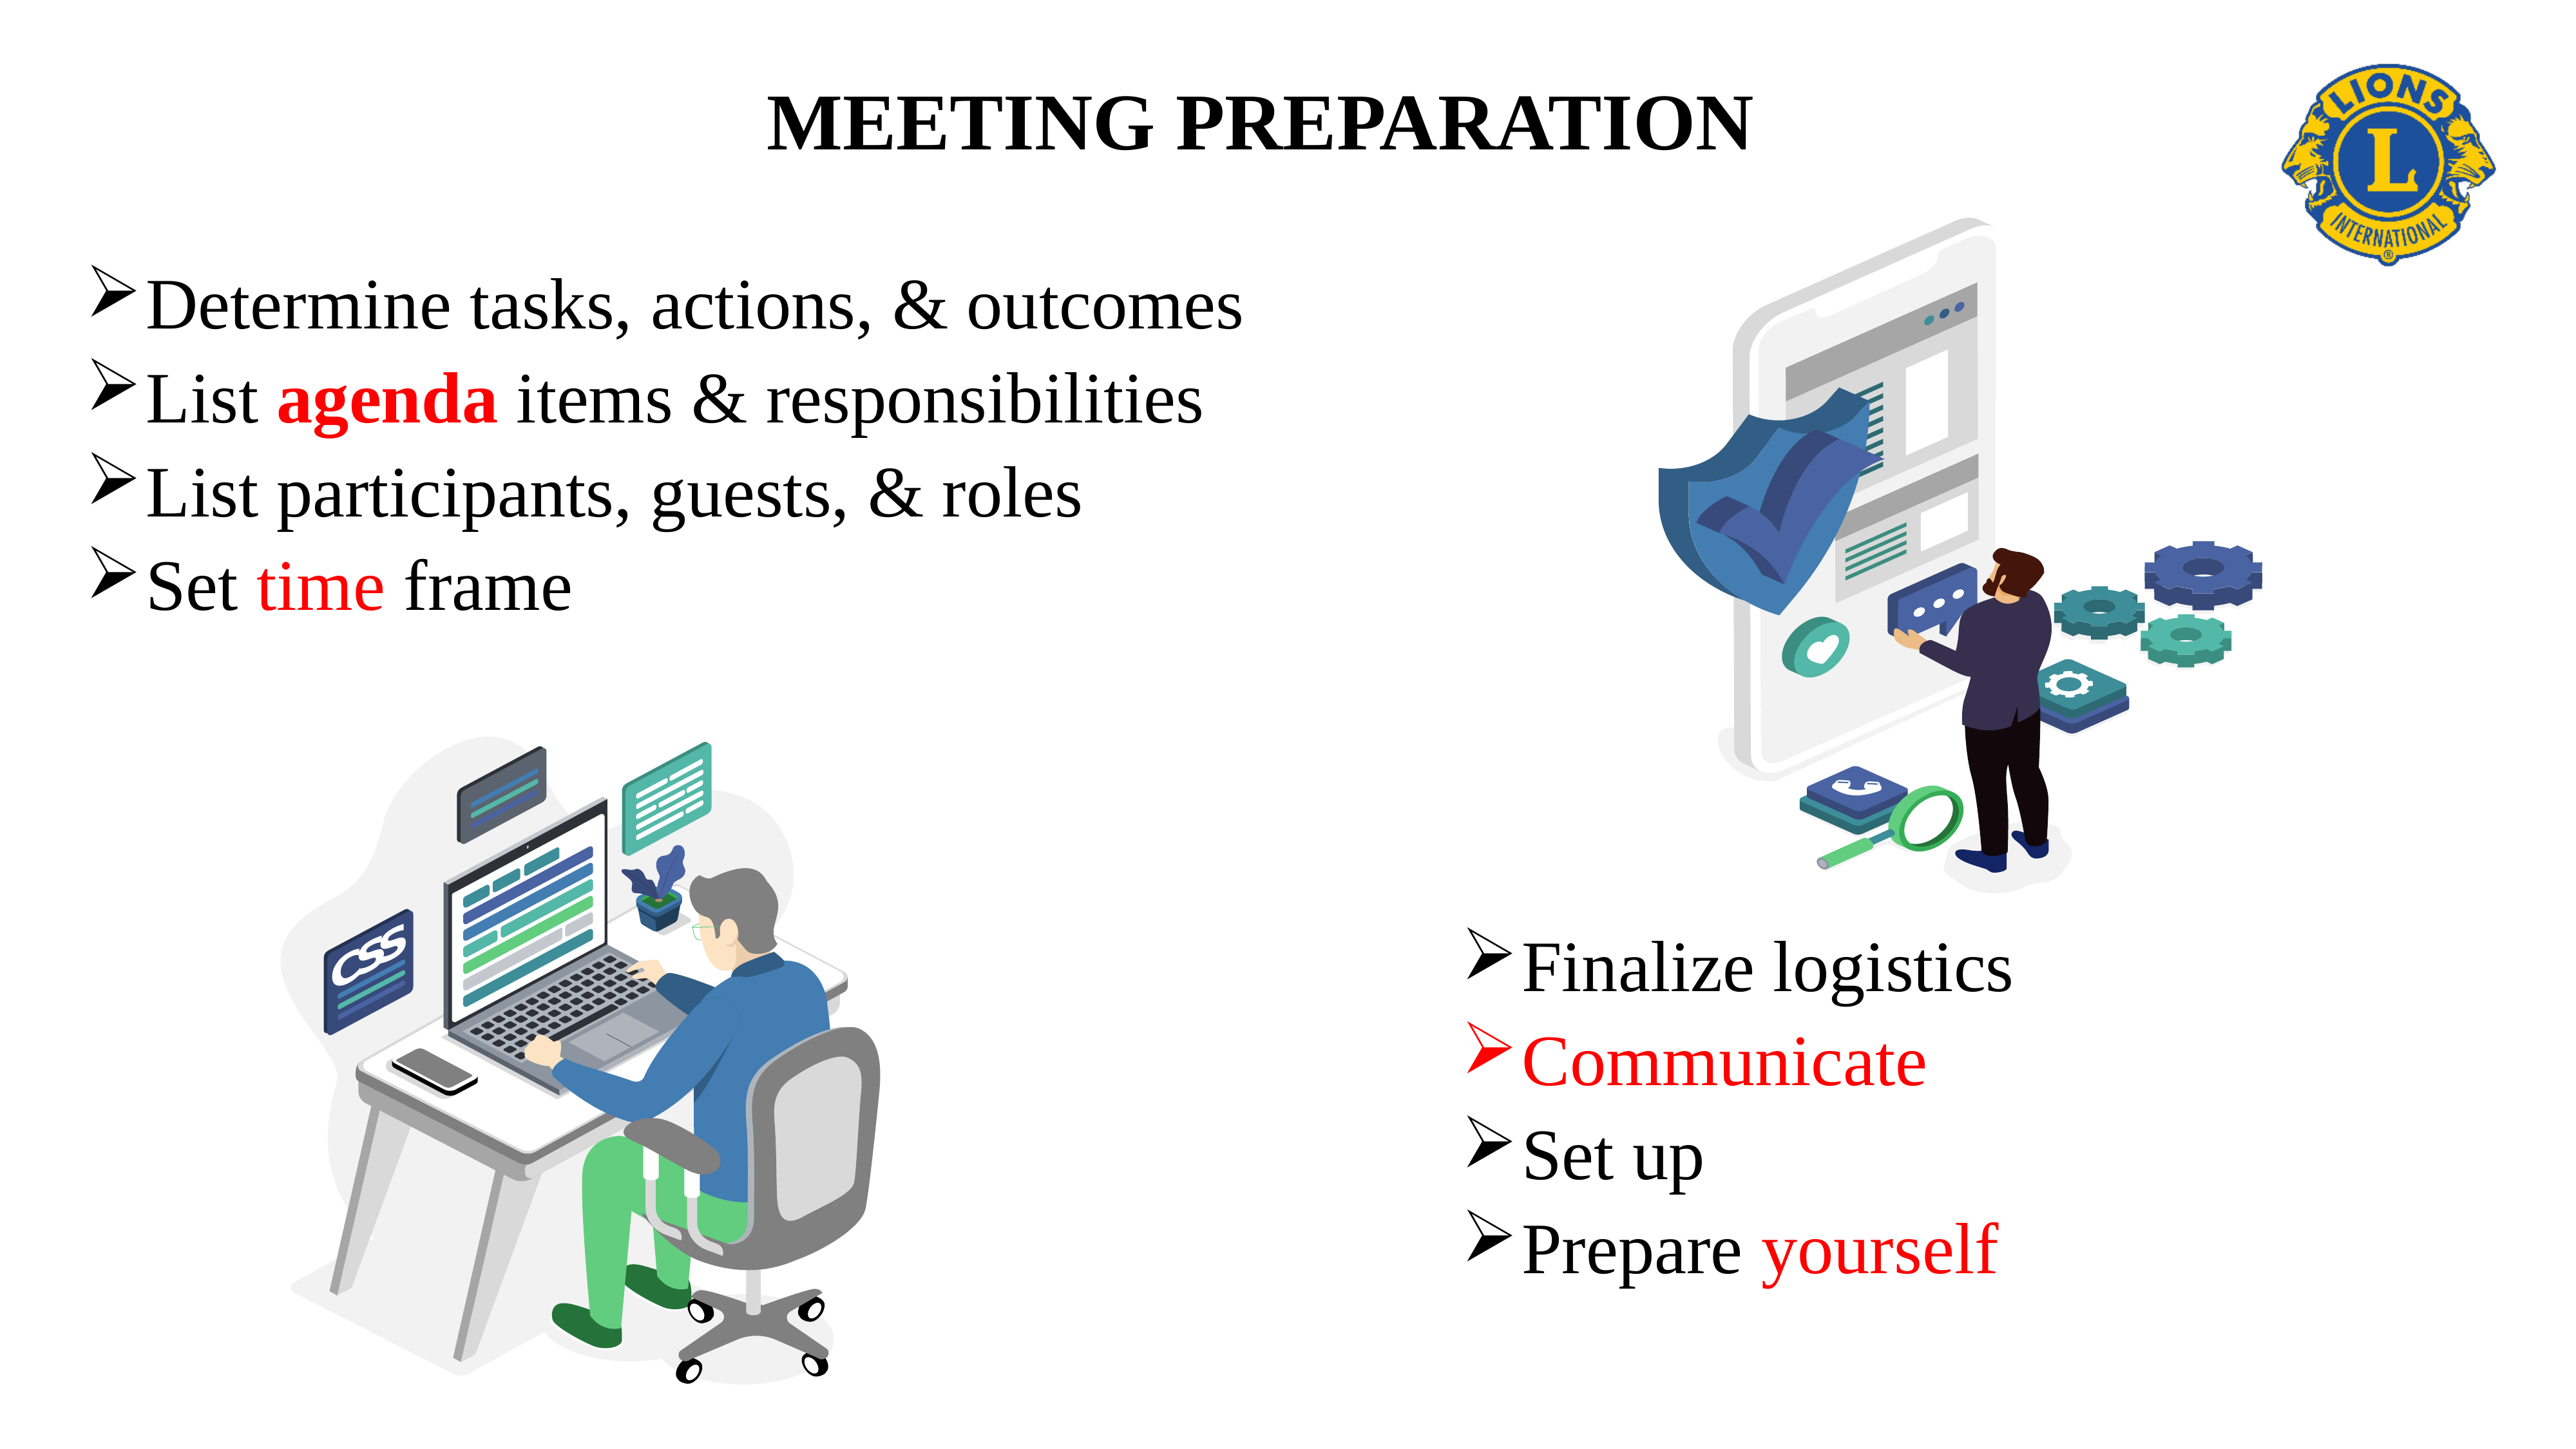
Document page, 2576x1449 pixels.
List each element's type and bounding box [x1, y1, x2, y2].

text_box [75, 63, 2498, 1386]
